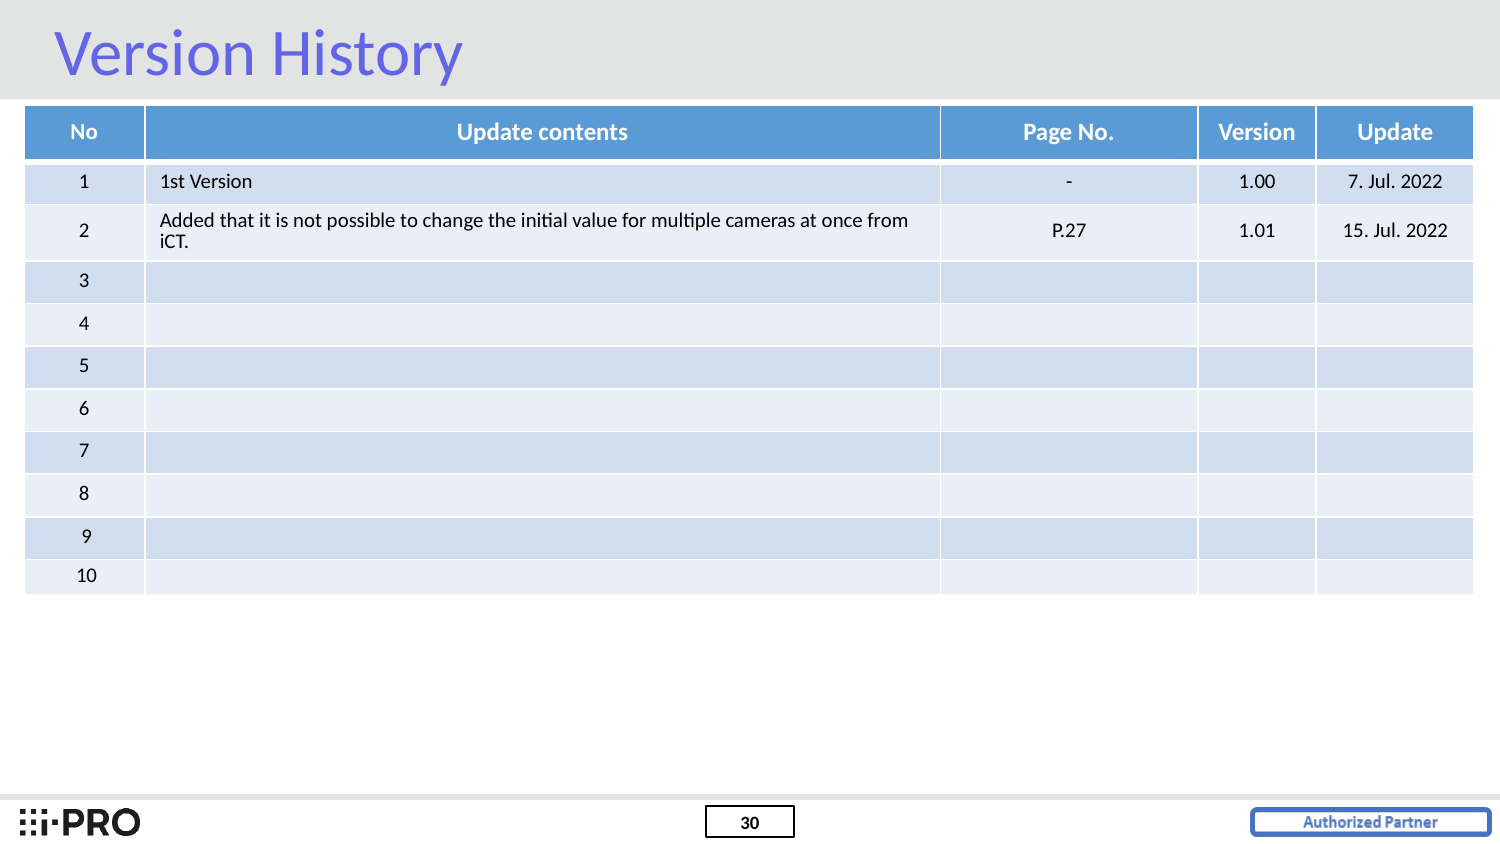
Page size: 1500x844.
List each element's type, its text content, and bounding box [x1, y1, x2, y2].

table_cell Added that it is not possible to change the initial value for multiple cameras at once from iCT. [146, 205, 940, 260]
table_cell 7 [25, 432, 144, 473]
table_cell 2 [25, 205, 144, 260]
table_cell 1.01 [1199, 205, 1315, 260]
table_cell [146, 390, 940, 431]
table_header Update [1317, 106, 1473, 159]
table_cell 6 [25, 390, 144, 431]
table_cell [941, 304, 1197, 345]
table_cell [146, 560, 940, 594]
table_cell [941, 390, 1197, 431]
table_cell [1317, 347, 1473, 388]
table_cell [1317, 304, 1473, 345]
table_cell [146, 518, 940, 559]
table_cell [1199, 347, 1315, 388]
table_cell [941, 347, 1197, 388]
table_cell [1317, 390, 1473, 431]
table_cell [1199, 432, 1315, 473]
table_cell [1199, 518, 1315, 559]
picture [20, 808, 140, 836]
table_cell [146, 304, 940, 345]
table_cell 7. Jul. 2022 [1317, 165, 1473, 204]
table_cell [1199, 262, 1315, 303]
table_cell [1317, 475, 1473, 516]
table_header Update contents [146, 106, 940, 159]
table_cell 8 [25, 475, 144, 516]
table_cell [1199, 304, 1315, 345]
table_header Page No. [941, 106, 1197, 159]
table_cell 1.00 [1199, 165, 1315, 204]
text_box Version History [40, 0, 1460, 99]
table_cell [146, 475, 940, 516]
table_cell 3 [25, 262, 144, 303]
table_cell [941, 560, 1197, 594]
table_cell [146, 262, 940, 303]
table_cell [941, 432, 1197, 473]
table_cell 1 [25, 165, 144, 204]
table_cell 1st Version [146, 165, 940, 204]
table_cell [1199, 390, 1315, 431]
table_cell 4 [25, 304, 144, 345]
table_cell [1199, 475, 1315, 516]
table_cell 9 [25, 518, 144, 559]
table_cell [146, 432, 940, 473]
table_cell [1199, 560, 1315, 594]
table_cell P.27 [941, 205, 1197, 260]
table_cell [941, 475, 1197, 516]
table_cell [1317, 432, 1473, 473]
table_cell [1317, 518, 1473, 559]
table_header No [25, 106, 144, 159]
table_cell [941, 262, 1197, 303]
picture [1250, 806, 1492, 843]
table_cell [146, 347, 940, 388]
table_cell 5 [25, 347, 144, 388]
table_cell - [941, 165, 1197, 204]
table_cell 10 [25, 560, 144, 594]
table_cell 15. Jul. 2022 [1317, 205, 1473, 260]
table_cell [941, 518, 1197, 559]
table_header Version [1199, 106, 1315, 159]
table_cell [1317, 262, 1473, 303]
table_cell [1317, 560, 1473, 594]
